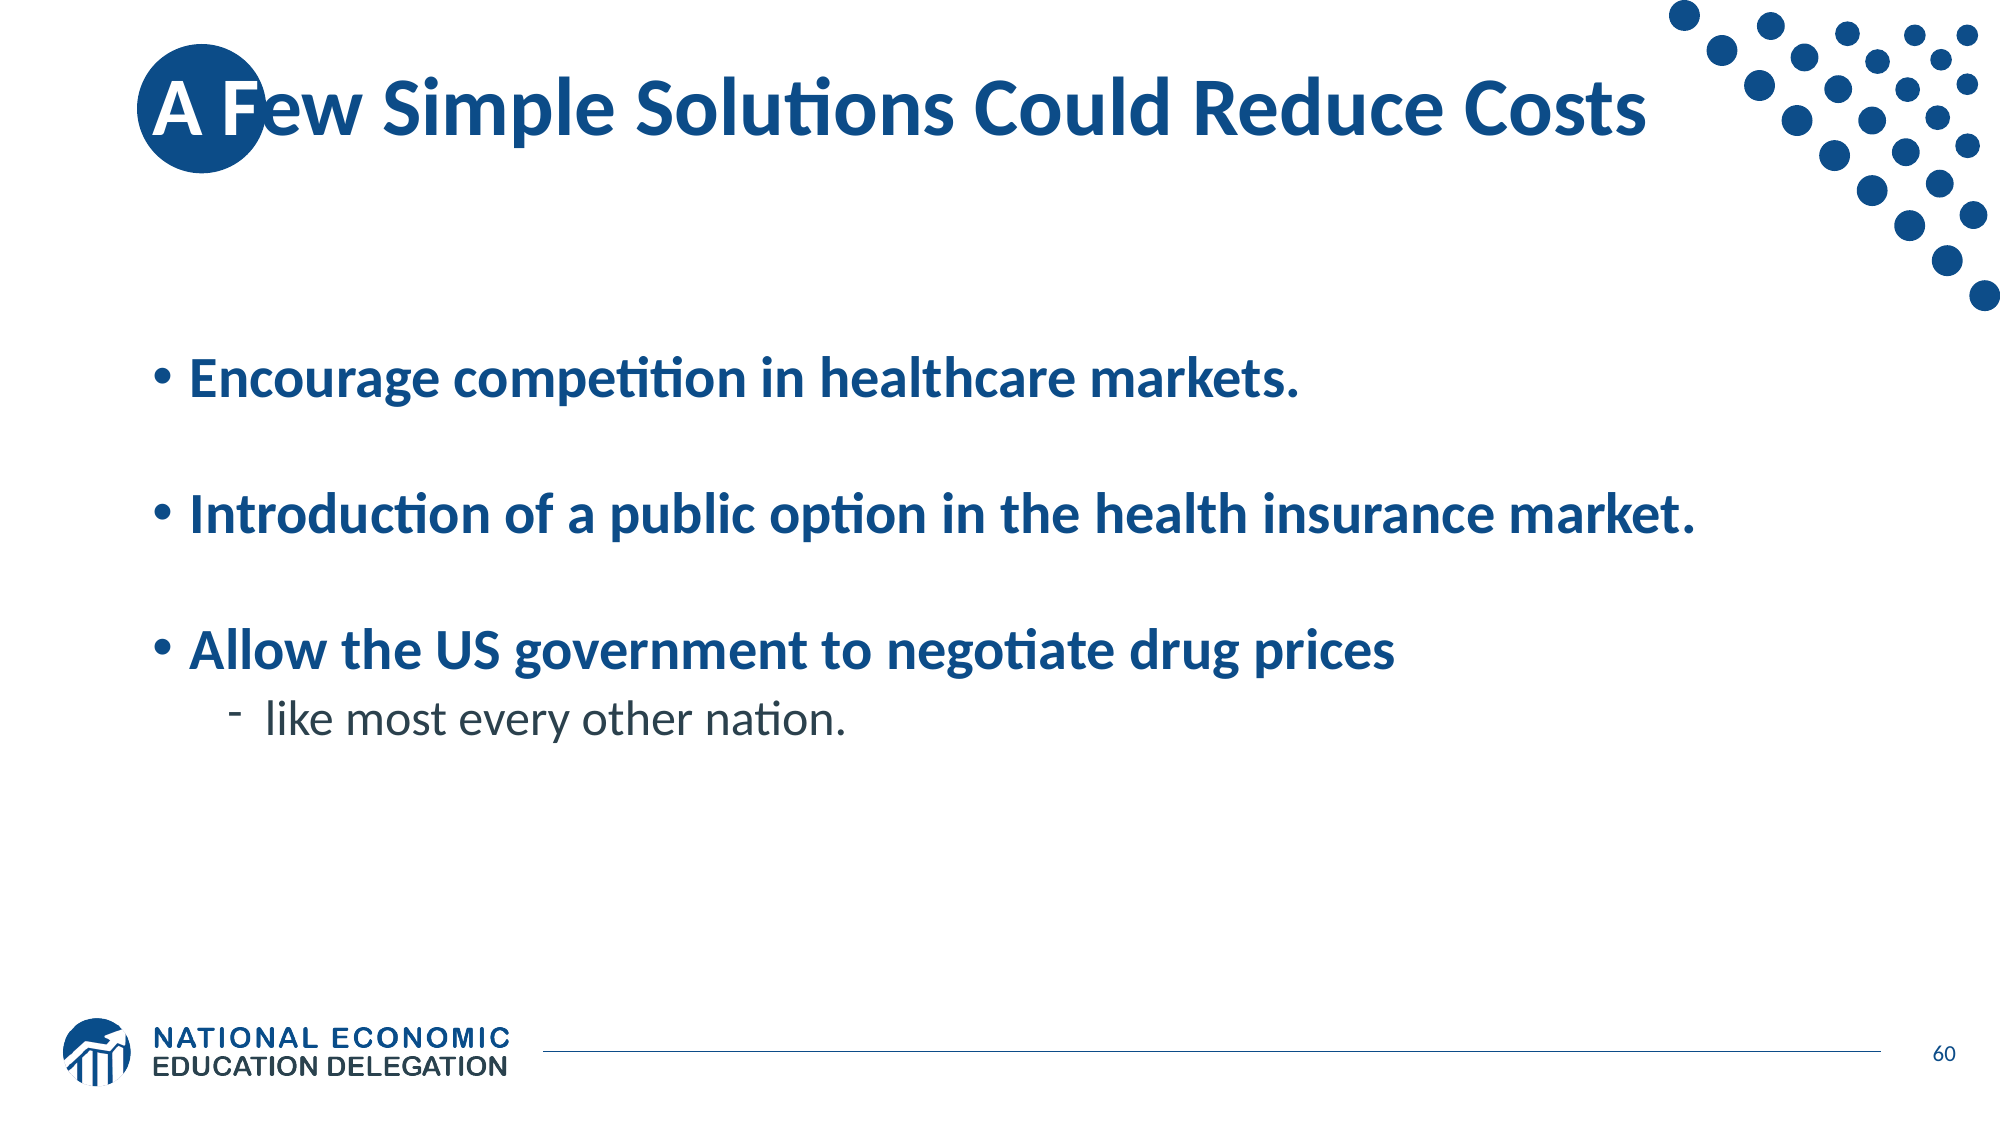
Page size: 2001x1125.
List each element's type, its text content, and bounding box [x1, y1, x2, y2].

list Encourage competition in healthcare markets. Introduction of a public option in the health insurance market. Allow the US government to negotiate drug prices like most every other nation. [137, 257, 1863, 972]
slide_number 60 [1521, 1022, 1972, 1082]
title A Few Simple Solutions Could Reduce Costs [137, 0, 1863, 218]
picture [55, 1013, 520, 1091]
